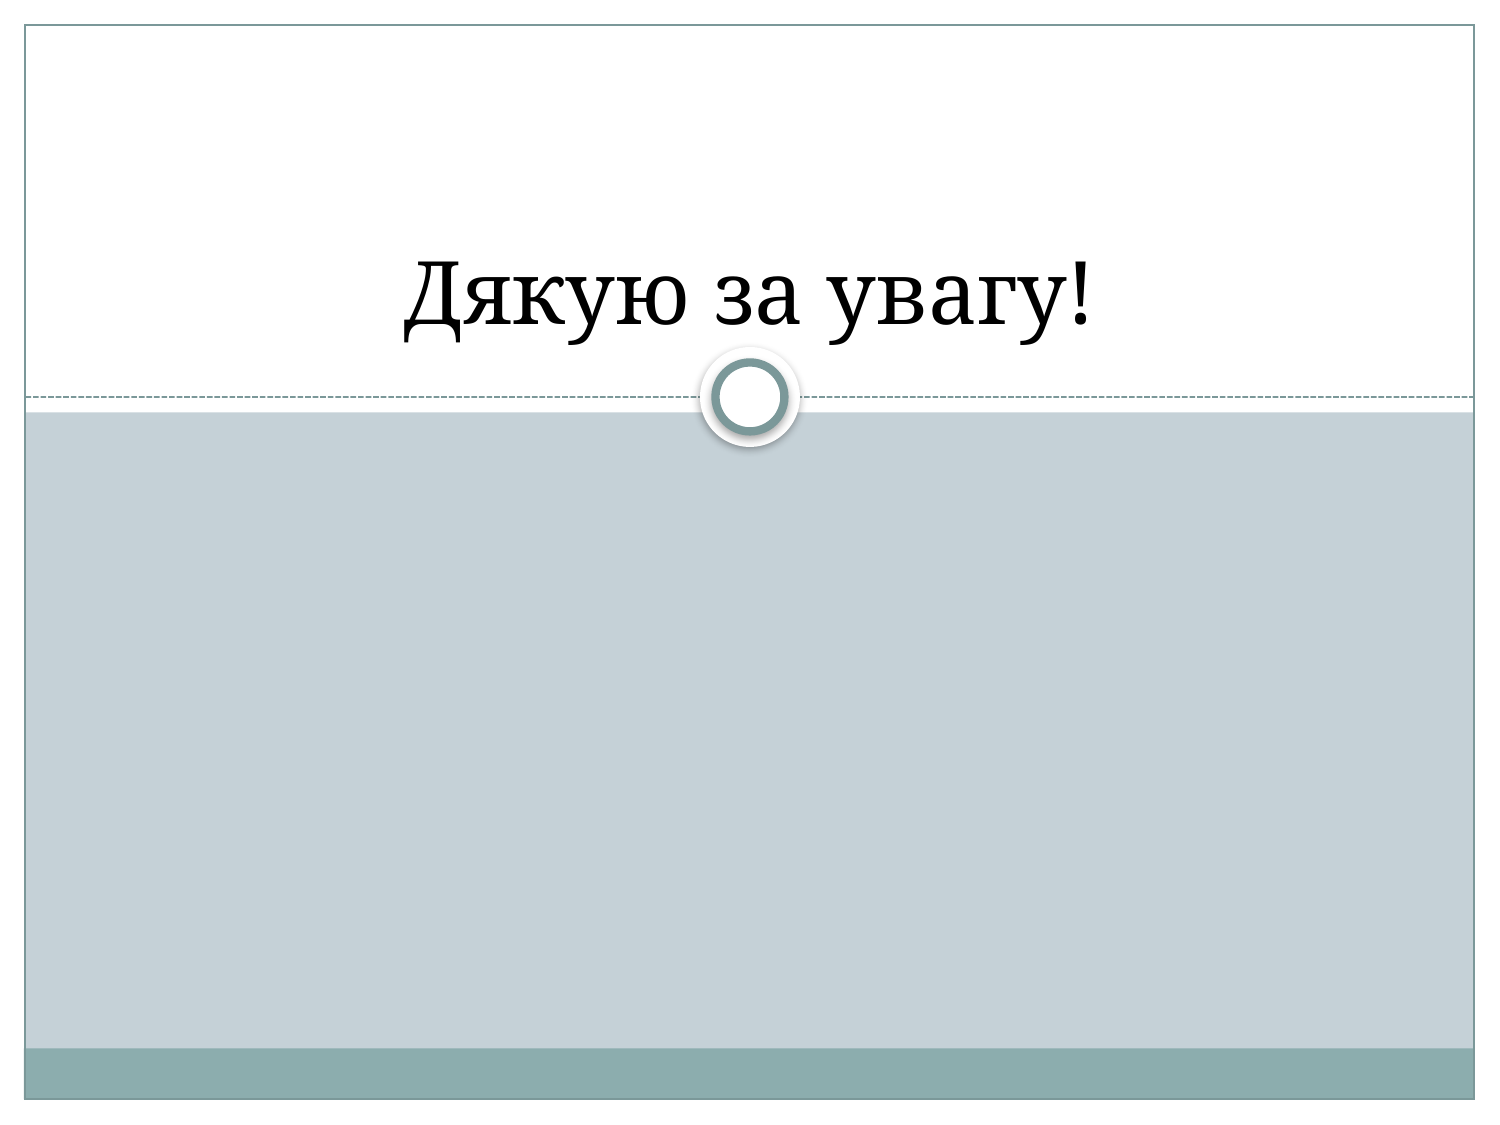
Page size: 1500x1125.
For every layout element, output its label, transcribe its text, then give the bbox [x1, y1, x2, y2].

title Дякую за увагу! [112, 62, 1388, 350]
